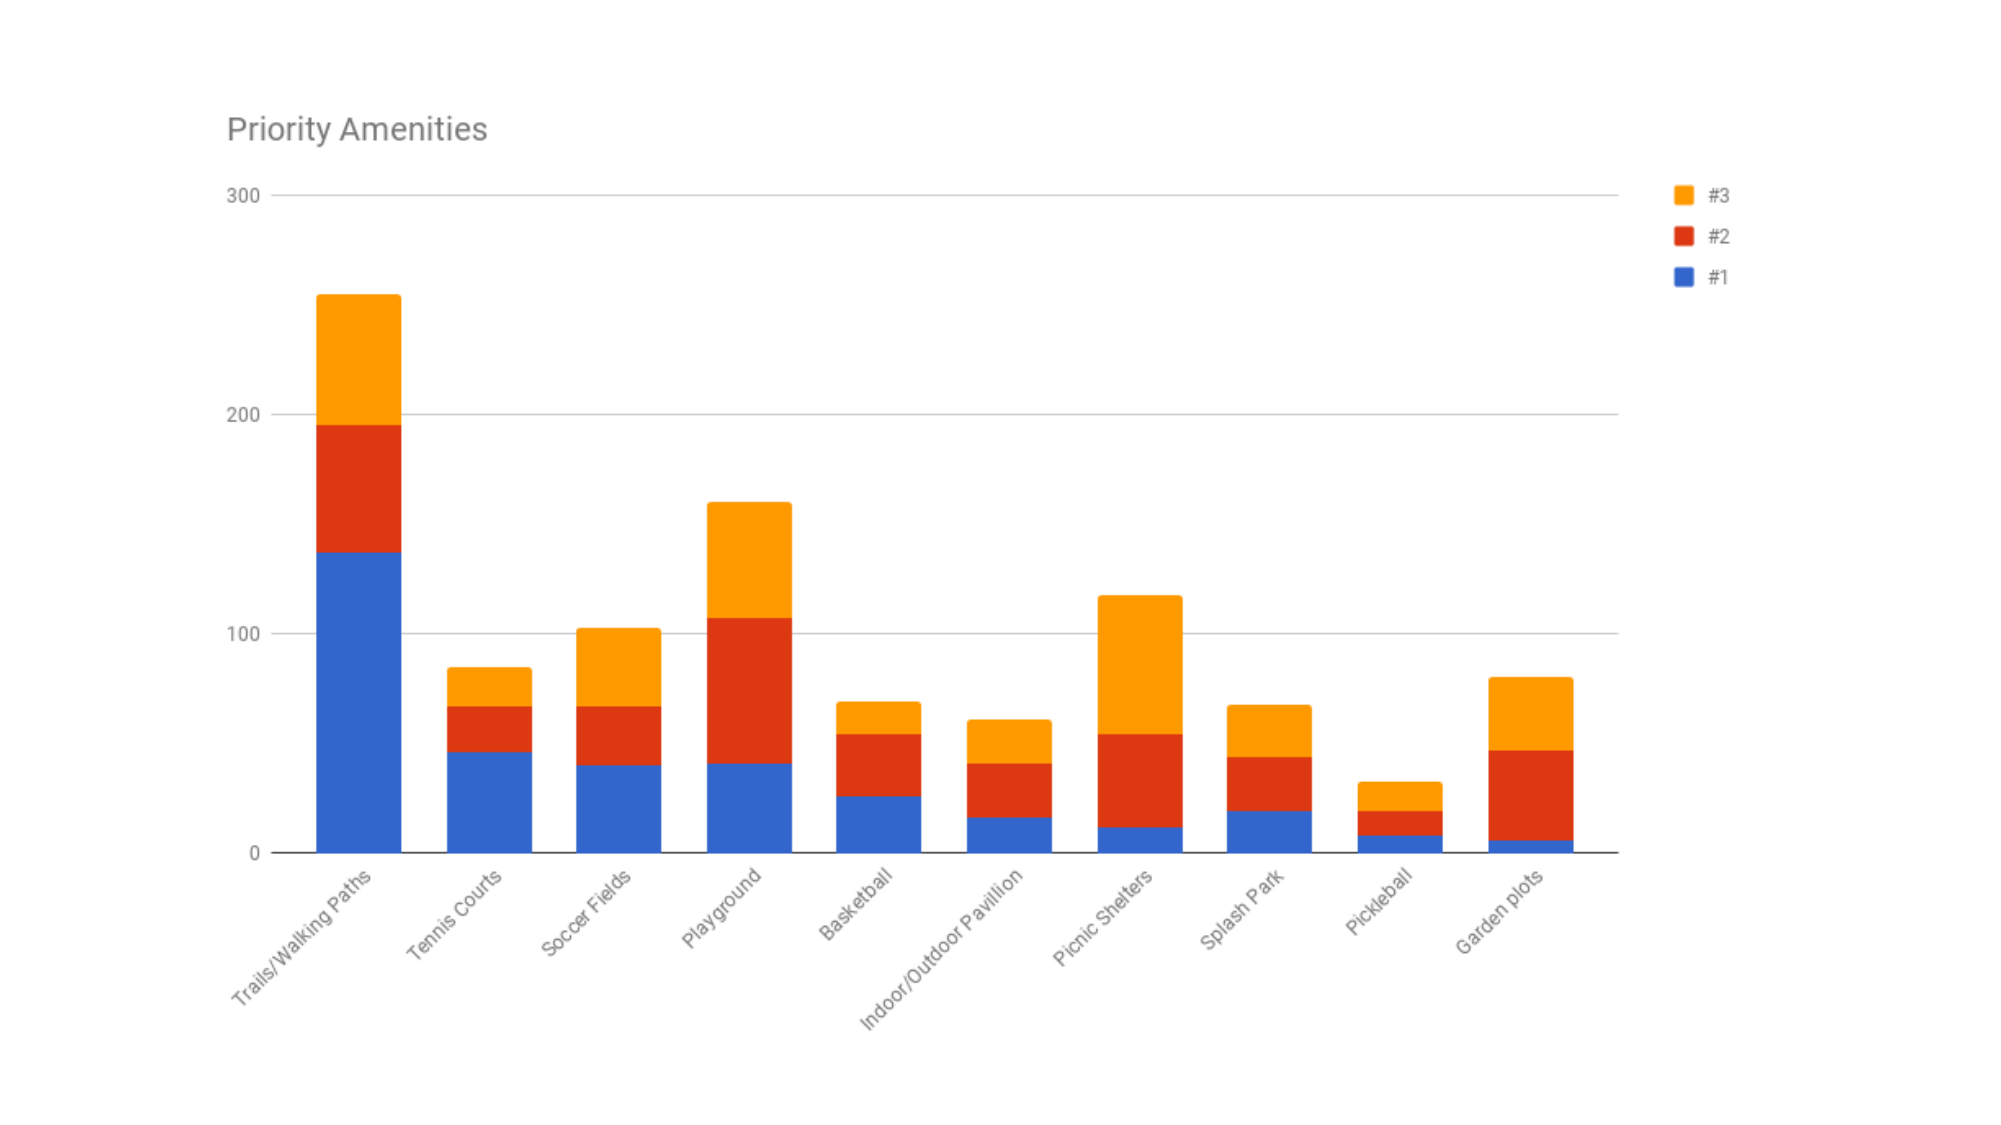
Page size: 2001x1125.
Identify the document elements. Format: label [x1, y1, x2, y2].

list [176, 59, 1824, 1078]
